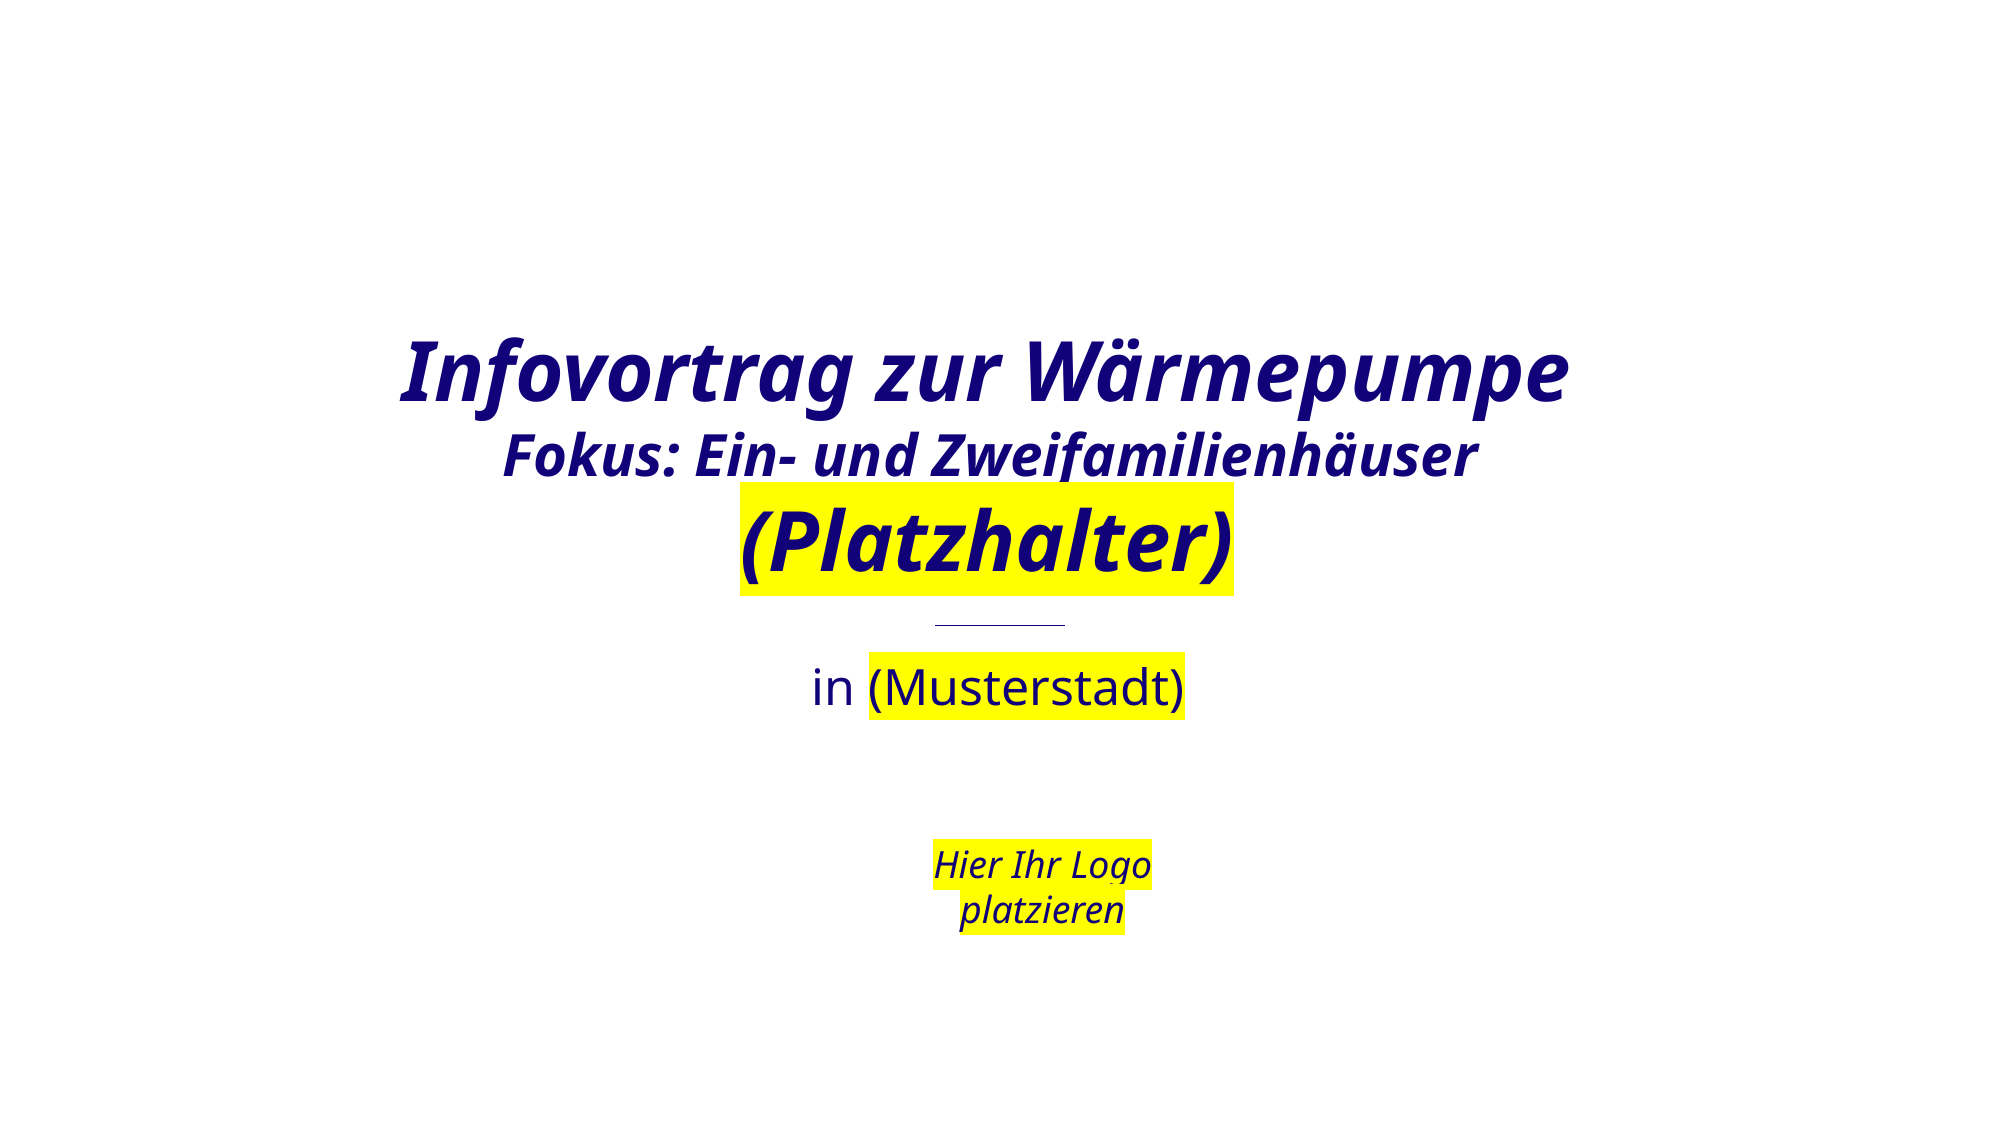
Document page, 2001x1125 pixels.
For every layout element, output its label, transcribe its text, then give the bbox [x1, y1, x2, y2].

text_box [47, 445, 1949, 717]
text_box [550, 717, 1521, 1125]
text_box Hier Ihr Logo platzieren [886, 737, 1200, 1036]
text_box [550, 420, 1521, 445]
